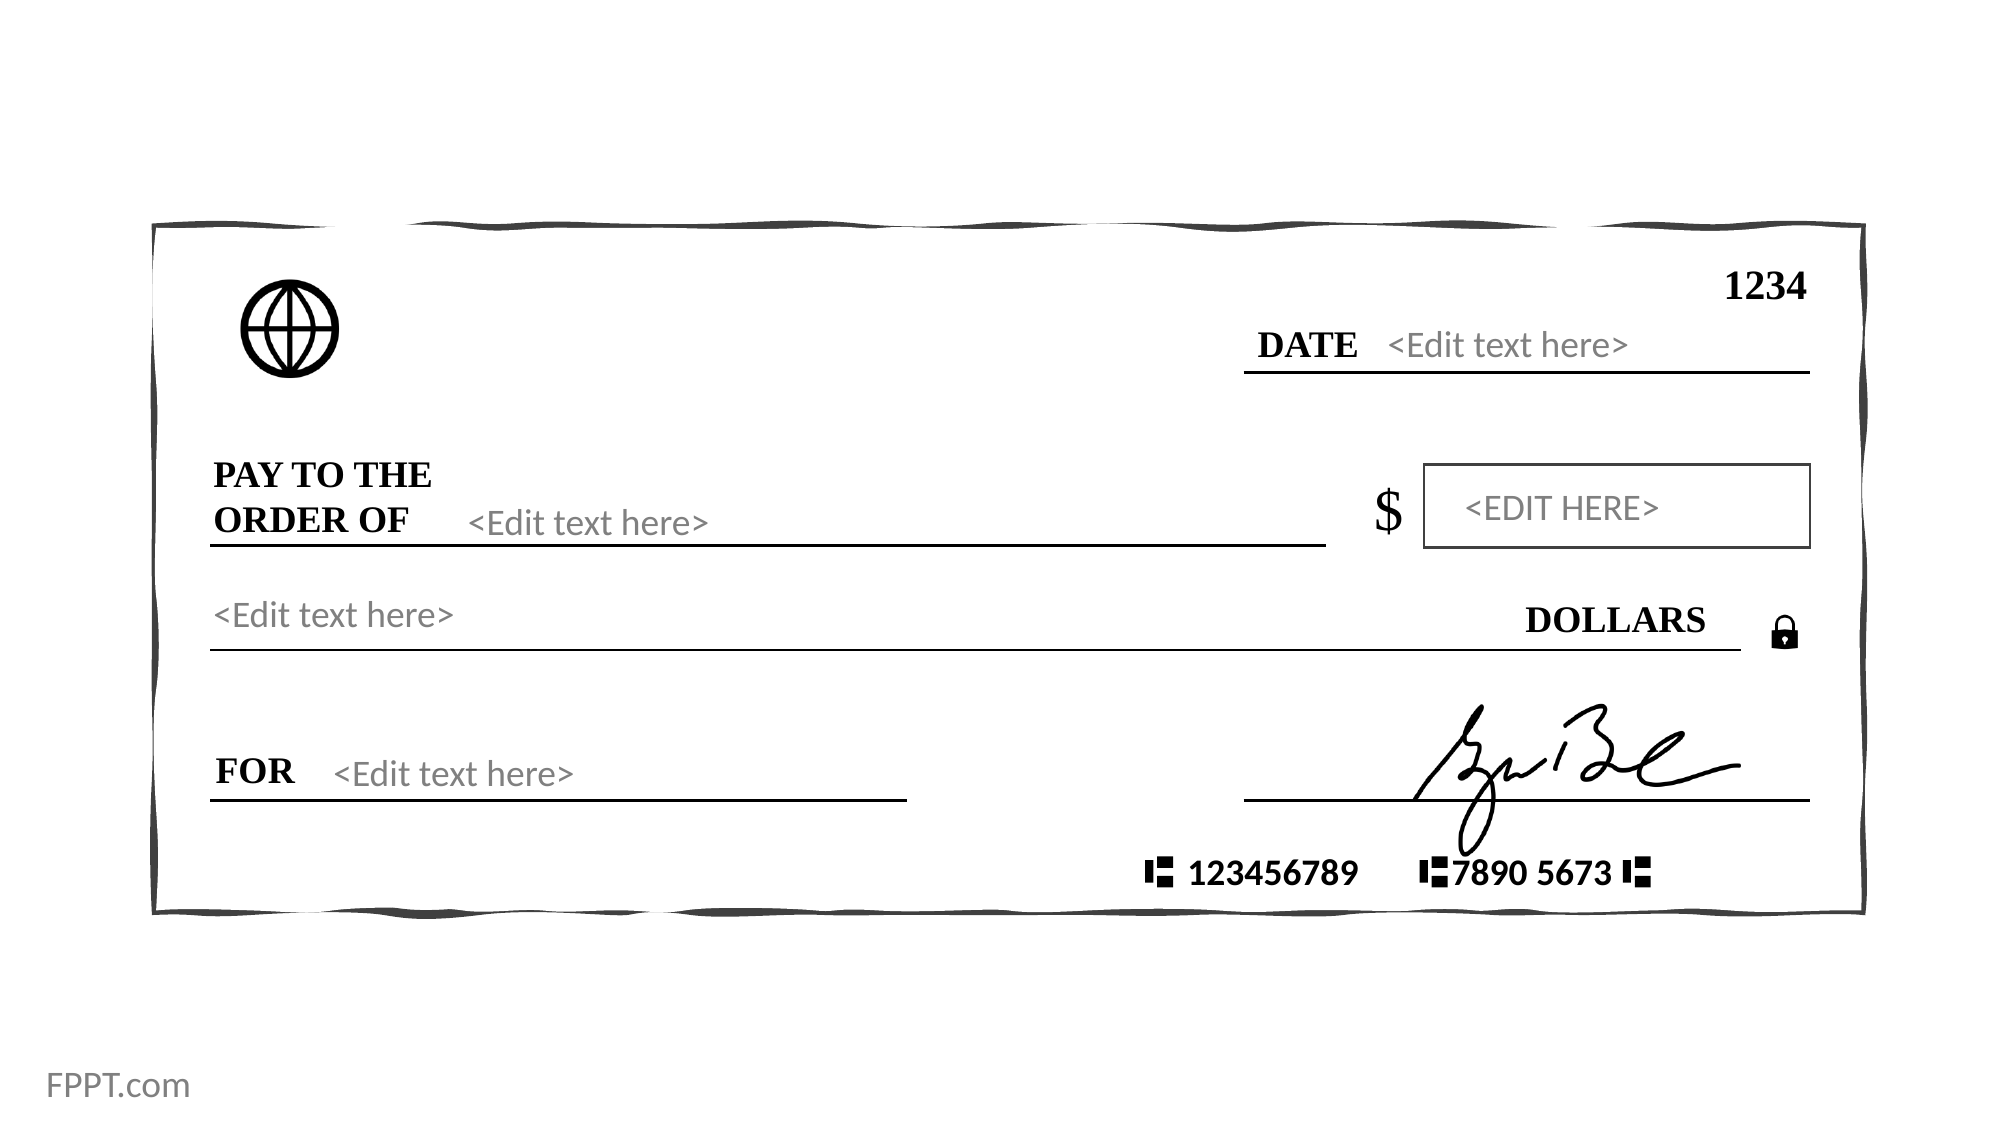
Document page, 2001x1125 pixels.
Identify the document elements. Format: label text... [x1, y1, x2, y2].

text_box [1419, 865, 1448, 888]
text_box <EDIT HERE> [1450, 475, 1749, 536]
picture [227, 266, 352, 391]
text_box <Edit text here> [453, 546, 1304, 551]
text_box DATE [1242, 312, 1372, 372]
text_box [152, 223, 1865, 916]
text_box <Edit text here> [318, 741, 810, 800]
text_box FPPT.com [31, 1052, 523, 1113]
text_box <Edit text here> [453, 490, 1304, 545]
text_box 7890 5673 [1436, 865, 1664, 901]
text_box FOR [200, 738, 666, 799]
text_box DOLLARS [1456, 587, 1721, 647]
text_box <Edit text here> [198, 582, 1479, 642]
picture [1402, 695, 1749, 865]
text_box <Edit text here> [1372, 312, 1755, 372]
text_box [1622, 865, 1651, 888]
text_box [1423, 464, 1811, 548]
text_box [1145, 856, 1174, 888]
picture [1762, 609, 1807, 654]
text_box 1234 [1549, 250, 1823, 316]
text_box PAY TO THE ORDER OF [198, 442, 494, 547]
text_box $ [1359, 464, 1435, 550]
text_box 123456789 [1172, 840, 1400, 901]
